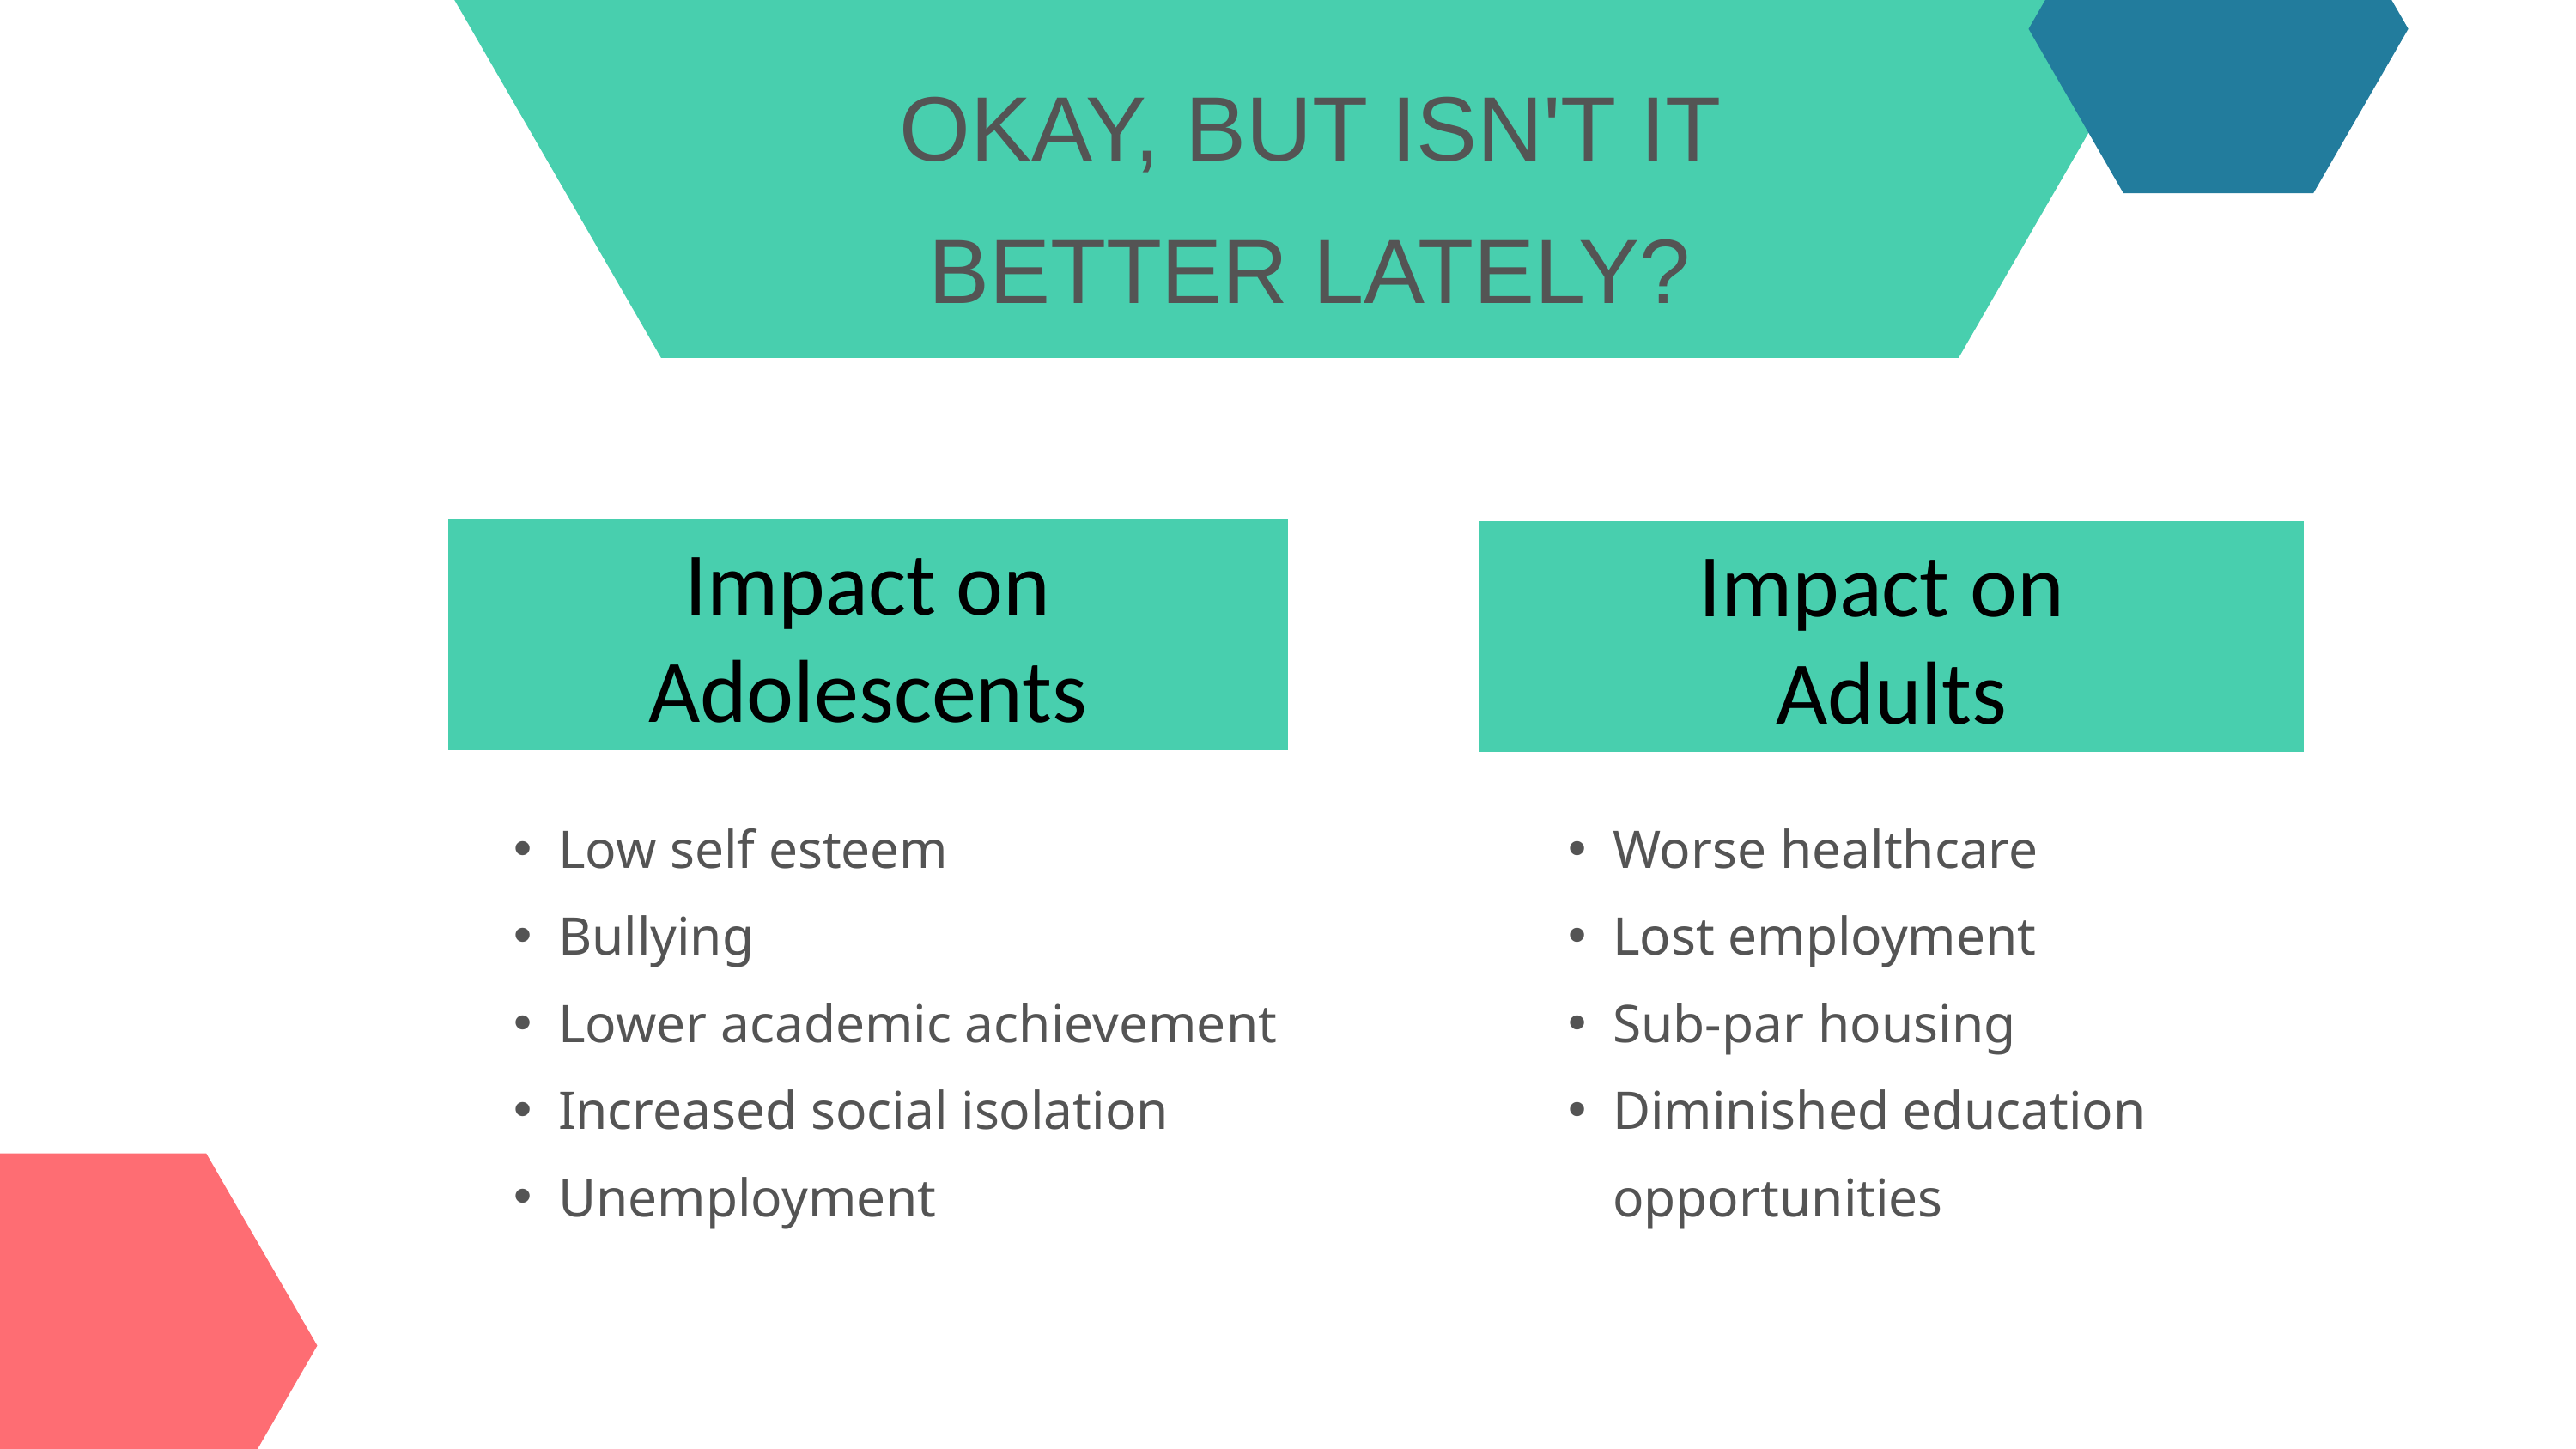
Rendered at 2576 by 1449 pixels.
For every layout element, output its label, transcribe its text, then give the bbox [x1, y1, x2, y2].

text_box [0, 1153, 318, 1449]
text_box OKAY, BUT ISN'T IT BETTER LATELY? [842, 37, 1777, 323]
text_box Worse healthcare Lost employment Sub-par housing Diminished education opportunities [1524, 1149, 2259, 1314]
text_box Low self esteem Bullying Lower academic achievement Increased social isolation Unemployment [470, 1149, 1310, 1314]
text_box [1224, 482, 2304, 1143]
text_box [2028, 0, 2409, 194]
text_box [447, 489, 1225, 1149]
text_box [454, 0, 2088, 358]
